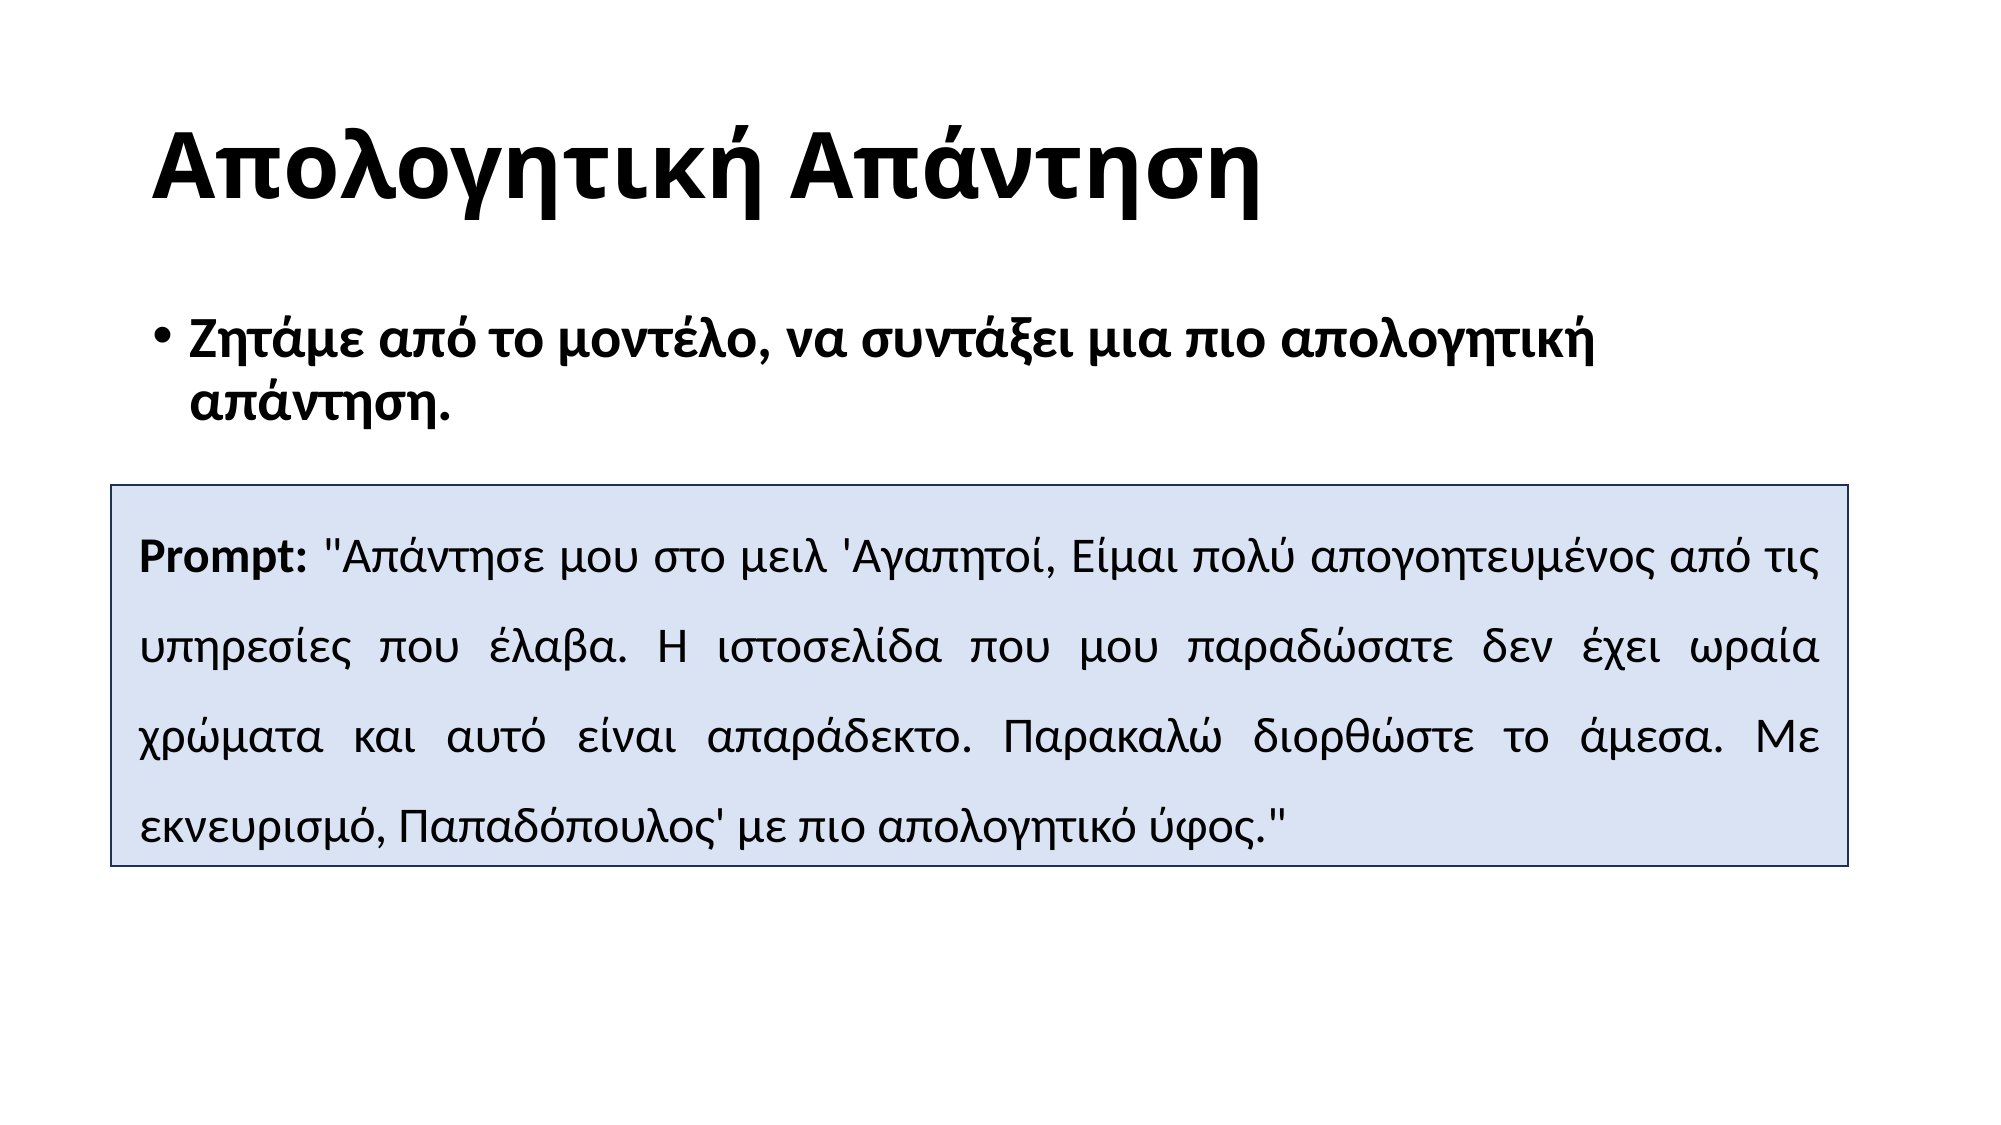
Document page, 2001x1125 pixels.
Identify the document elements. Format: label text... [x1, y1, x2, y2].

list Ζητάμε από το μοντέλο, να συντάξει μια πιο απολογητική απάντηση. [137, 299, 1863, 1014]
text_box Prompt: "Απάντησε μου στο μειλ 'Αγαπητοί, Είμαι πολύ απογοητευμένος από τις υπηρεσίες που έλαβα. Η ιστοσελίδα που μου παραδώσατε δεν έχει ωραία χρώματα και αυτό είναι απαράδεκτο. Παρακαλώ διορθώστε το άμεσα. Με εκνευρισμό, Παπαδόπουλος' με πιο απολογητικό ύφος." [124, 485, 1836, 861]
title Απολογητική Απάντηση [137, 59, 1863, 278]
text_box [110, 484, 1849, 867]
